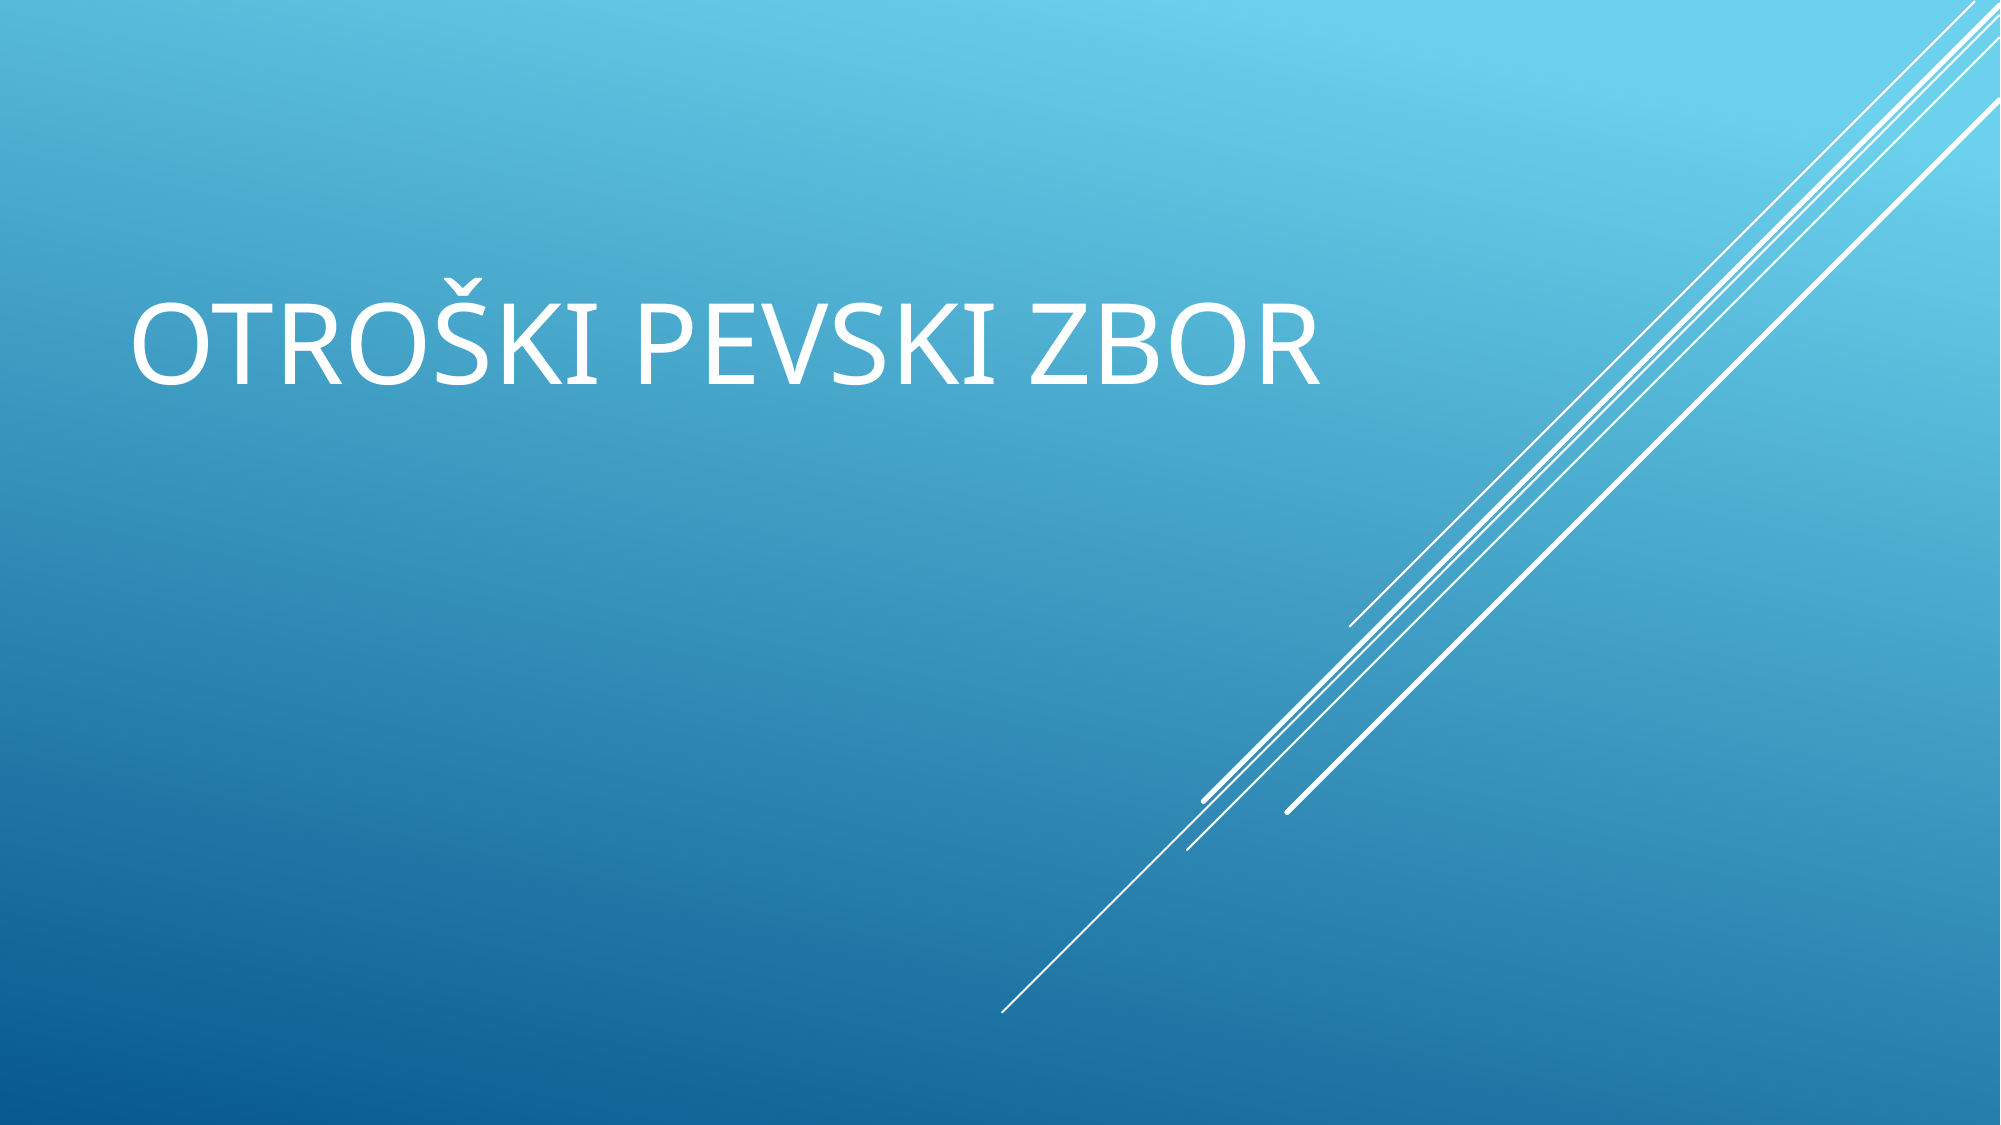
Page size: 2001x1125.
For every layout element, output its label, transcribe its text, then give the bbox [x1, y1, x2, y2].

title OTROŠKI PEVSKI ZBOR [112, 112, 1425, 415]
